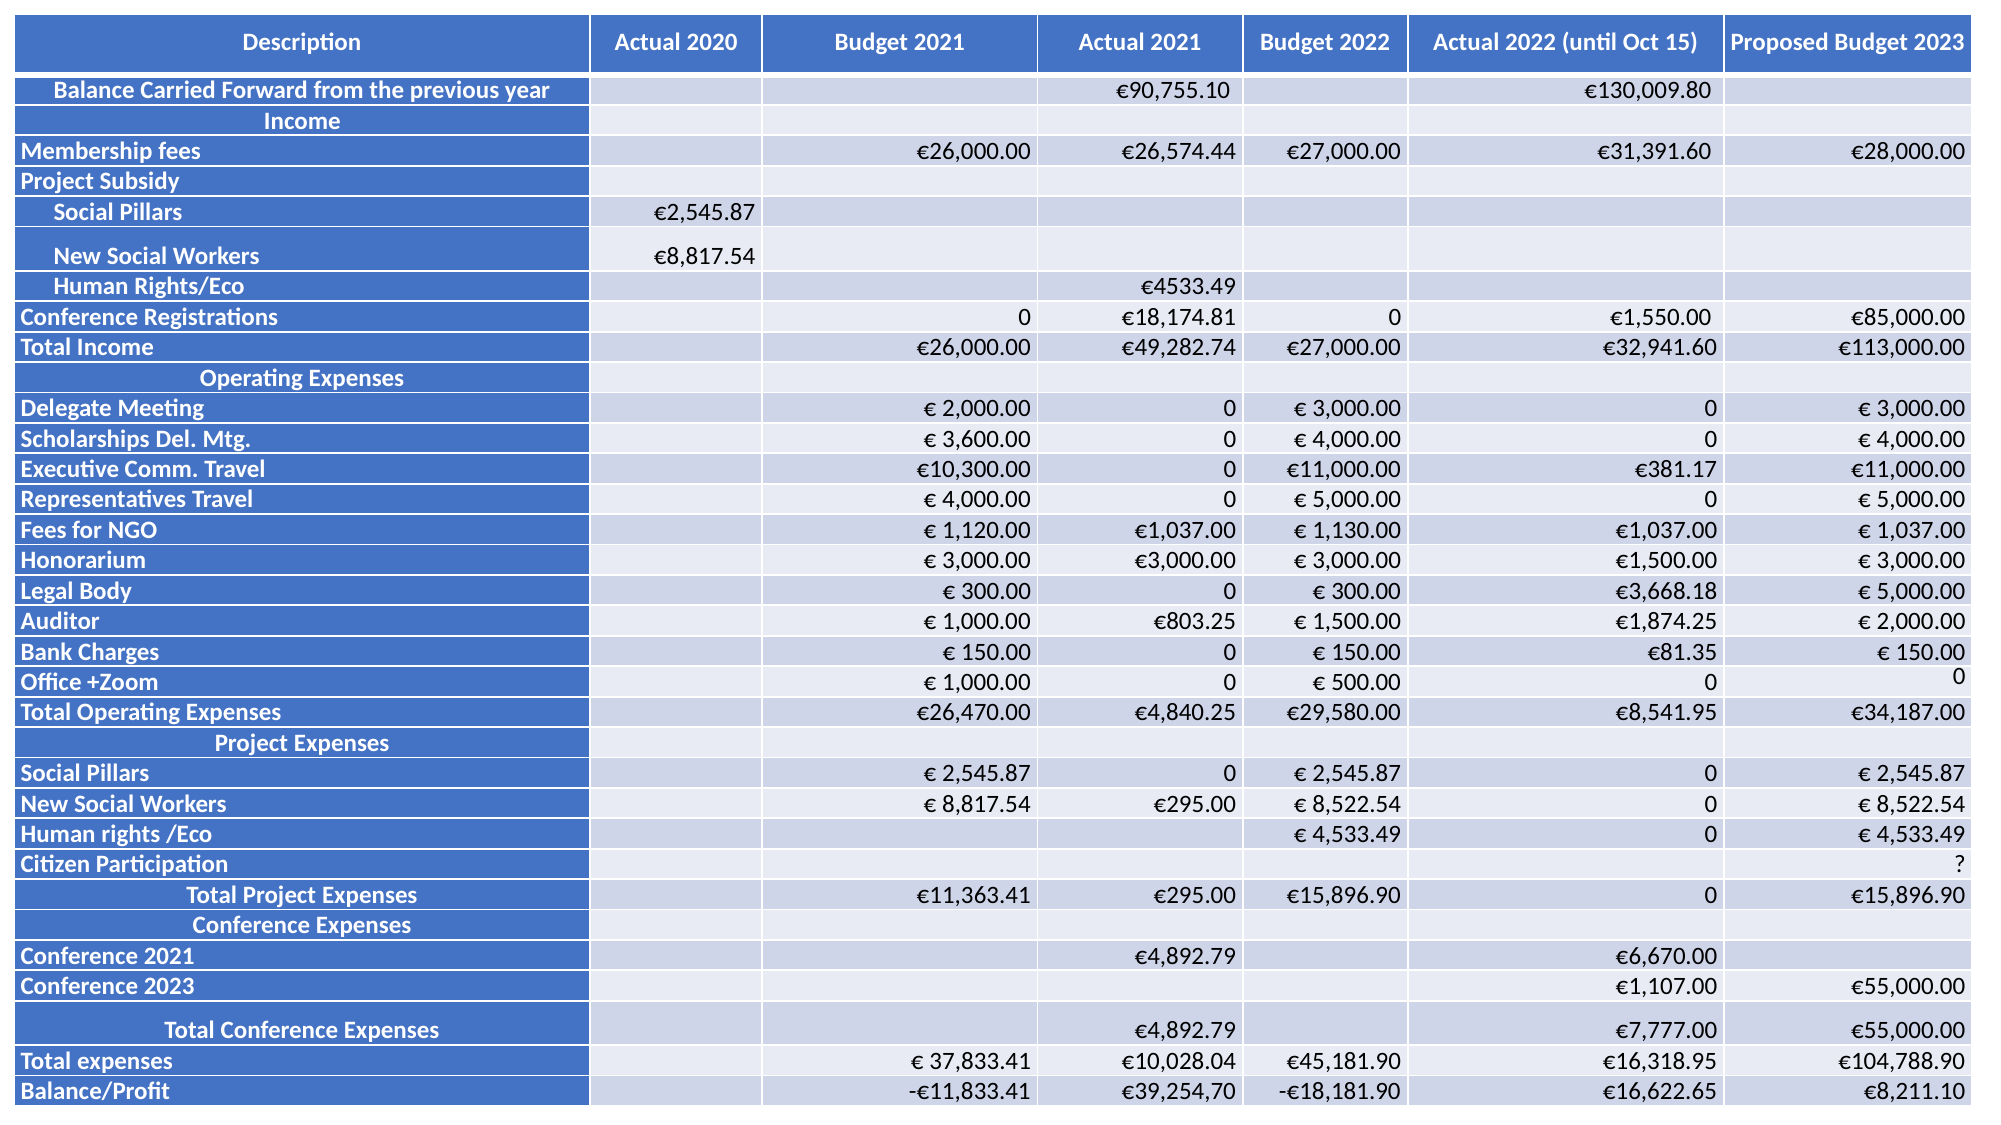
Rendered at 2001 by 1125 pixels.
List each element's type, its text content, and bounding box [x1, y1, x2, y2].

table_cell € 3,000.00 [1725, 393, 1971, 422]
table_cell €16,318.95 [1409, 1046, 1723, 1075]
table_cell [1409, 227, 1723, 268]
table_cell [1725, 363, 1971, 392]
table_cell € 2,000.00 [763, 393, 1037, 422]
table_cell [1409, 197, 1723, 226]
table_cell € 2,000.00 [1725, 606, 1971, 635]
table_cell ? [1725, 850, 1971, 878]
table_cell [763, 363, 1037, 392]
table_cell Legal Body [15, 576, 589, 604]
table_cell €8,211.10 [1725, 1076, 1971, 1105]
table_cell Total Operating Expenses [15, 698, 589, 726]
table_cell [591, 515, 761, 544]
table_cell € 1,500.00 [1244, 606, 1407, 635]
table_cell €10,028.04 [1038, 1046, 1242, 1075]
table_cell [591, 363, 761, 392]
table_cell 0 [1409, 819, 1723, 848]
table_cell [591, 167, 761, 195]
table_cell [763, 910, 1037, 939]
table_cell € 8,522.54 [1244, 789, 1407, 817]
table_cell €1,037.00 [1038, 515, 1242, 544]
table_cell Total Project Expenses [15, 880, 589, 909]
table_cell [591, 667, 761, 696]
table_cell [763, 728, 1037, 757]
table_cell €31,391.60 [1409, 136, 1723, 165]
table_cell Conference 2021 [15, 941, 589, 969]
table_cell [763, 167, 1037, 195]
table_cell €6,670.00 [1409, 941, 1723, 969]
table_cell € 5,000.00 [1725, 576, 1971, 604]
table_cell 0 [1038, 758, 1242, 787]
table_cell €29,580.00 [1244, 698, 1407, 726]
table_cell Income [15, 106, 589, 134]
table_cell €10,300.00 [763, 454, 1037, 483]
table_cell [591, 850, 761, 878]
table_cell € 1,130.00 [1244, 515, 1407, 544]
table_cell 0 [1038, 424, 1242, 452]
table_cell Delegate Meeting [15, 393, 589, 422]
table_cell € 3,000.00 [763, 545, 1037, 574]
table_cell [591, 424, 761, 452]
table_cell €39,254,70 [1038, 1076, 1242, 1105]
table_cell 0 [1038, 667, 1242, 696]
table_cell [1725, 227, 1971, 268]
table_cell 0 [1038, 485, 1242, 513]
table_cell Scholarships Del. Mtg. [15, 424, 589, 452]
table_cell [1409, 363, 1723, 392]
table_cell [591, 302, 669, 331]
table_cell [763, 197, 1037, 226]
table_cell 0 [1409, 789, 1723, 817]
table_cell Total Income [15, 333, 589, 361]
table_cell €15,896.90 [1244, 880, 1407, 909]
table_cell €1,874.25 [1409, 606, 1723, 635]
table_cell New Social Workers [15, 227, 589, 270]
table_cell € 3,000.00 [1244, 393, 1407, 422]
table_cell [591, 272, 669, 300]
table_cell € 500.00 [1244, 667, 1407, 696]
table_cell € 5,000.00 [1244, 485, 1407, 513]
table_cell €11,363.41 [763, 880, 1037, 909]
table_cell Honorarium [15, 545, 589, 574]
table_cell [1038, 363, 1242, 392]
table_cell €28,000.00 [1725, 136, 1971, 165]
table_cell €381.17 [1409, 454, 1723, 483]
table_cell €34,187.00 [1725, 698, 1971, 726]
table_cell Auditor [15, 606, 589, 635]
table_cell [591, 637, 761, 665]
table_cell €55,000.00 [1725, 971, 1971, 1000]
table_cell [591, 393, 761, 422]
table_cell € 4,000.00 [1725, 424, 1971, 452]
table_cell € 4,000.00 [763, 485, 1037, 513]
table_cell €8,817.54 [591, 227, 761, 270]
table_cell € 3,000.00 [1725, 545, 1971, 574]
table_cell Bank Charges [15, 637, 589, 665]
table_cell [1725, 106, 1971, 134]
table_cell € 5,000.00 [1725, 485, 1971, 513]
table_cell €90,755.10 [1038, 78, 1242, 104]
table_cell 0 [1725, 667, 1971, 696]
text_box [669, 268, 2000, 344]
table_cell [591, 880, 761, 909]
table_cell € 150.00 [1244, 637, 1407, 665]
table_cell €4,840.25 [1038, 698, 1242, 726]
table_header Actual 2020 [591, 15, 761, 72]
table_cell [591, 106, 761, 134]
table_cell € 8,522.54 [1725, 789, 1971, 817]
table_cell Office +Zoom [15, 667, 589, 696]
table_header Budget 2022 [1244, 15, 1407, 72]
table_cell €49,282.74 [1038, 344, 1242, 361]
table_cell Membership fees [15, 136, 589, 165]
table_cell €803.25 [1038, 606, 1242, 635]
table_cell € 150.00 [1725, 637, 1971, 665]
table_cell [763, 227, 1037, 268]
table_cell 0 [1409, 667, 1723, 696]
table_cell €45,181.90 [1244, 1046, 1407, 1075]
table_cell € 2,545.87 [1244, 758, 1407, 787]
table_cell 0 [1038, 637, 1242, 665]
table_cell €55,000.00 [1725, 1002, 1971, 1044]
table_cell € 3,600.00 [763, 424, 1037, 452]
table_cell € 150.00 [763, 637, 1037, 665]
table_cell €8,541.95 [1409, 698, 1723, 726]
table_cell 0 [1038, 454, 1242, 483]
table_cell [591, 758, 761, 787]
table_cell Conference Registrations [15, 302, 589, 331]
table_cell [763, 941, 1037, 969]
table_cell [591, 576, 761, 604]
table_cell [1244, 1002, 1407, 1044]
table_cell [591, 1002, 761, 1044]
table_cell [1038, 819, 1242, 848]
table_cell €2,545.87 [591, 197, 761, 226]
table_cell [763, 850, 1037, 878]
table_cell [763, 971, 1037, 1000]
table_cell €4,892.79 [1038, 941, 1242, 969]
table_cell [591, 78, 761, 104]
table_cell €3,668.18 [1409, 576, 1723, 604]
table_cell 0 [1409, 880, 1723, 909]
table_cell Balance/Profit [15, 1076, 589, 1105]
table_cell [591, 606, 761, 635]
table_cell € 1,120.00 [763, 515, 1037, 544]
table_cell € 3,000.00 [1244, 545, 1407, 574]
table_cell [763, 819, 1037, 848]
table_cell [1038, 167, 1242, 195]
table_cell [1725, 728, 1971, 757]
table_cell [1725, 910, 1971, 939]
table_cell €26,470.00 [763, 698, 1037, 726]
table_cell Project Expenses [15, 728, 589, 757]
table_cell Human rights /Eco [15, 819, 589, 848]
table_cell € 4,000.00 [1244, 424, 1407, 452]
table_cell [1038, 971, 1242, 1000]
table_cell €11,000.00 [1244, 454, 1407, 483]
table_cell [1244, 850, 1407, 878]
table_cell [1409, 910, 1723, 939]
table_cell Representatives Travel [15, 485, 589, 513]
table_cell 0 [1409, 485, 1723, 513]
table_cell Conference Expenses [15, 910, 589, 939]
table_cell [591, 136, 761, 165]
table_cell [1244, 971, 1407, 1000]
table_cell 0 [1038, 576, 1242, 604]
table_cell € 1,000.00 [763, 667, 1037, 696]
table_cell €3,000.00 [1038, 545, 1242, 574]
table_header Proposed Budget 2023 [1725, 15, 1971, 72]
table_cell € 300.00 [1244, 576, 1407, 604]
table_cell [591, 789, 761, 817]
table_cell Conference 2023 [15, 971, 589, 1000]
table_cell €26,000.00 [763, 344, 1037, 361]
table_cell [591, 819, 761, 848]
table_cell € 4,533.49 [1244, 819, 1407, 848]
table_cell New Social Workers [15, 789, 589, 817]
table_cell Social Pillars [15, 758, 589, 787]
table_cell €27,000.00 [1244, 344, 1407, 361]
table_cell €104,788.90 [1725, 1046, 1971, 1075]
table_cell €11,000.00 [1725, 454, 1971, 483]
table_cell [591, 1046, 761, 1075]
table_cell Total expenses [15, 1046, 589, 1075]
table_cell €26,574.44 [1038, 136, 1242, 165]
table_cell 0 [1409, 758, 1723, 787]
table_cell €295.00 [1038, 880, 1242, 909]
table_cell [1244, 227, 1407, 268]
table_cell € 2,545.87 [1725, 758, 1971, 787]
table_cell [591, 1076, 761, 1105]
table_cell [1244, 363, 1407, 392]
table_cell [1725, 197, 1971, 226]
table_cell [591, 485, 761, 513]
table_cell [1038, 910, 1242, 939]
table_cell € 2,545.87 [763, 758, 1037, 787]
table_cell [1244, 167, 1407, 195]
table_cell € 1,000.00 [763, 606, 1037, 635]
table_cell € 1,037.00 [1725, 515, 1971, 544]
table_cell [1409, 850, 1723, 878]
table_cell €130,009.80 [1409, 78, 1723, 104]
table_cell [1725, 78, 1971, 104]
table_cell [1725, 941, 1971, 969]
table_cell €15,896.90 [1725, 880, 1971, 909]
table_cell -€11,833.41 [763, 1076, 1037, 1105]
table_header Budget 2021 [763, 15, 1037, 72]
table_cell [1409, 728, 1723, 757]
table_cell 0 [1038, 393, 1242, 422]
table_cell €32,941.60 [1409, 344, 1723, 361]
table_cell €26,000.00 [763, 136, 1037, 165]
table_cell [1244, 728, 1407, 757]
table_cell Executive Comm. Travel [15, 454, 589, 483]
table_cell [763, 106, 1037, 134]
table_cell [591, 941, 761, 969]
table_cell € 8,817.54 [763, 789, 1037, 817]
table_cell Human Rights/Eco [15, 272, 589, 300]
table_cell [763, 78, 1037, 104]
table_cell Project Subsidy [15, 167, 589, 195]
table_cell € 37,833.41 [763, 1046, 1037, 1075]
table_header Actual 2021 [1038, 15, 1242, 72]
table_cell €113,000.00 [1725, 344, 1971, 361]
table_cell Total Conference Expenses [15, 1002, 589, 1044]
table_cell [591, 728, 761, 757]
table_cell [1409, 167, 1723, 195]
table_cell € 300.00 [763, 576, 1037, 604]
table_cell €295.00 [1038, 789, 1242, 817]
table_cell €1,500.00 [1409, 545, 1723, 574]
table_cell €16,622.65 [1409, 1076, 1723, 1105]
table_cell € 4,533.49 [1725, 819, 1971, 848]
table_cell Social Pillars [15, 197, 589, 226]
table_cell [591, 545, 761, 574]
table_cell [1244, 106, 1407, 134]
table_cell €81.35 [1409, 637, 1723, 665]
table_cell €4,892.79 [1038, 1002, 1242, 1044]
table_cell [1244, 197, 1407, 226]
table_cell 0 [1409, 393, 1723, 422]
table_cell [591, 333, 761, 361]
table_cell [591, 698, 761, 726]
table_cell [1244, 910, 1407, 939]
table_cell [1244, 78, 1407, 104]
table_cell [1038, 227, 1242, 268]
table_cell [1038, 850, 1242, 878]
table_cell [1038, 728, 1242, 757]
table_cell [591, 910, 761, 939]
table_cell [1244, 941, 1407, 969]
table_header Actual 2022 (until Oct 15) [1409, 15, 1723, 72]
table_cell Fees for NGO [15, 515, 589, 544]
table_cell [1725, 167, 1971, 195]
table_cell -€18,181.90 [1244, 1076, 1407, 1105]
table_cell [763, 1002, 1037, 1044]
table_cell [1038, 106, 1242, 134]
table_cell 0 [1409, 424, 1723, 452]
table_cell €7,777.00 [1409, 1002, 1723, 1044]
table_cell [591, 971, 761, 1000]
table_header Description [15, 15, 589, 72]
table_cell [591, 454, 761, 483]
table_cell Balance Carried Forward from the previous year [15, 78, 589, 104]
table_cell Operating Expenses [15, 363, 589, 392]
table_cell €1,037.00 [1409, 515, 1723, 544]
table_cell [1409, 106, 1723, 134]
table_cell [1038, 197, 1242, 226]
table_cell Citizen Participation [15, 850, 589, 878]
table_cell €27,000.00 [1244, 136, 1407, 165]
table_cell €1,107.00 [1409, 971, 1723, 1000]
